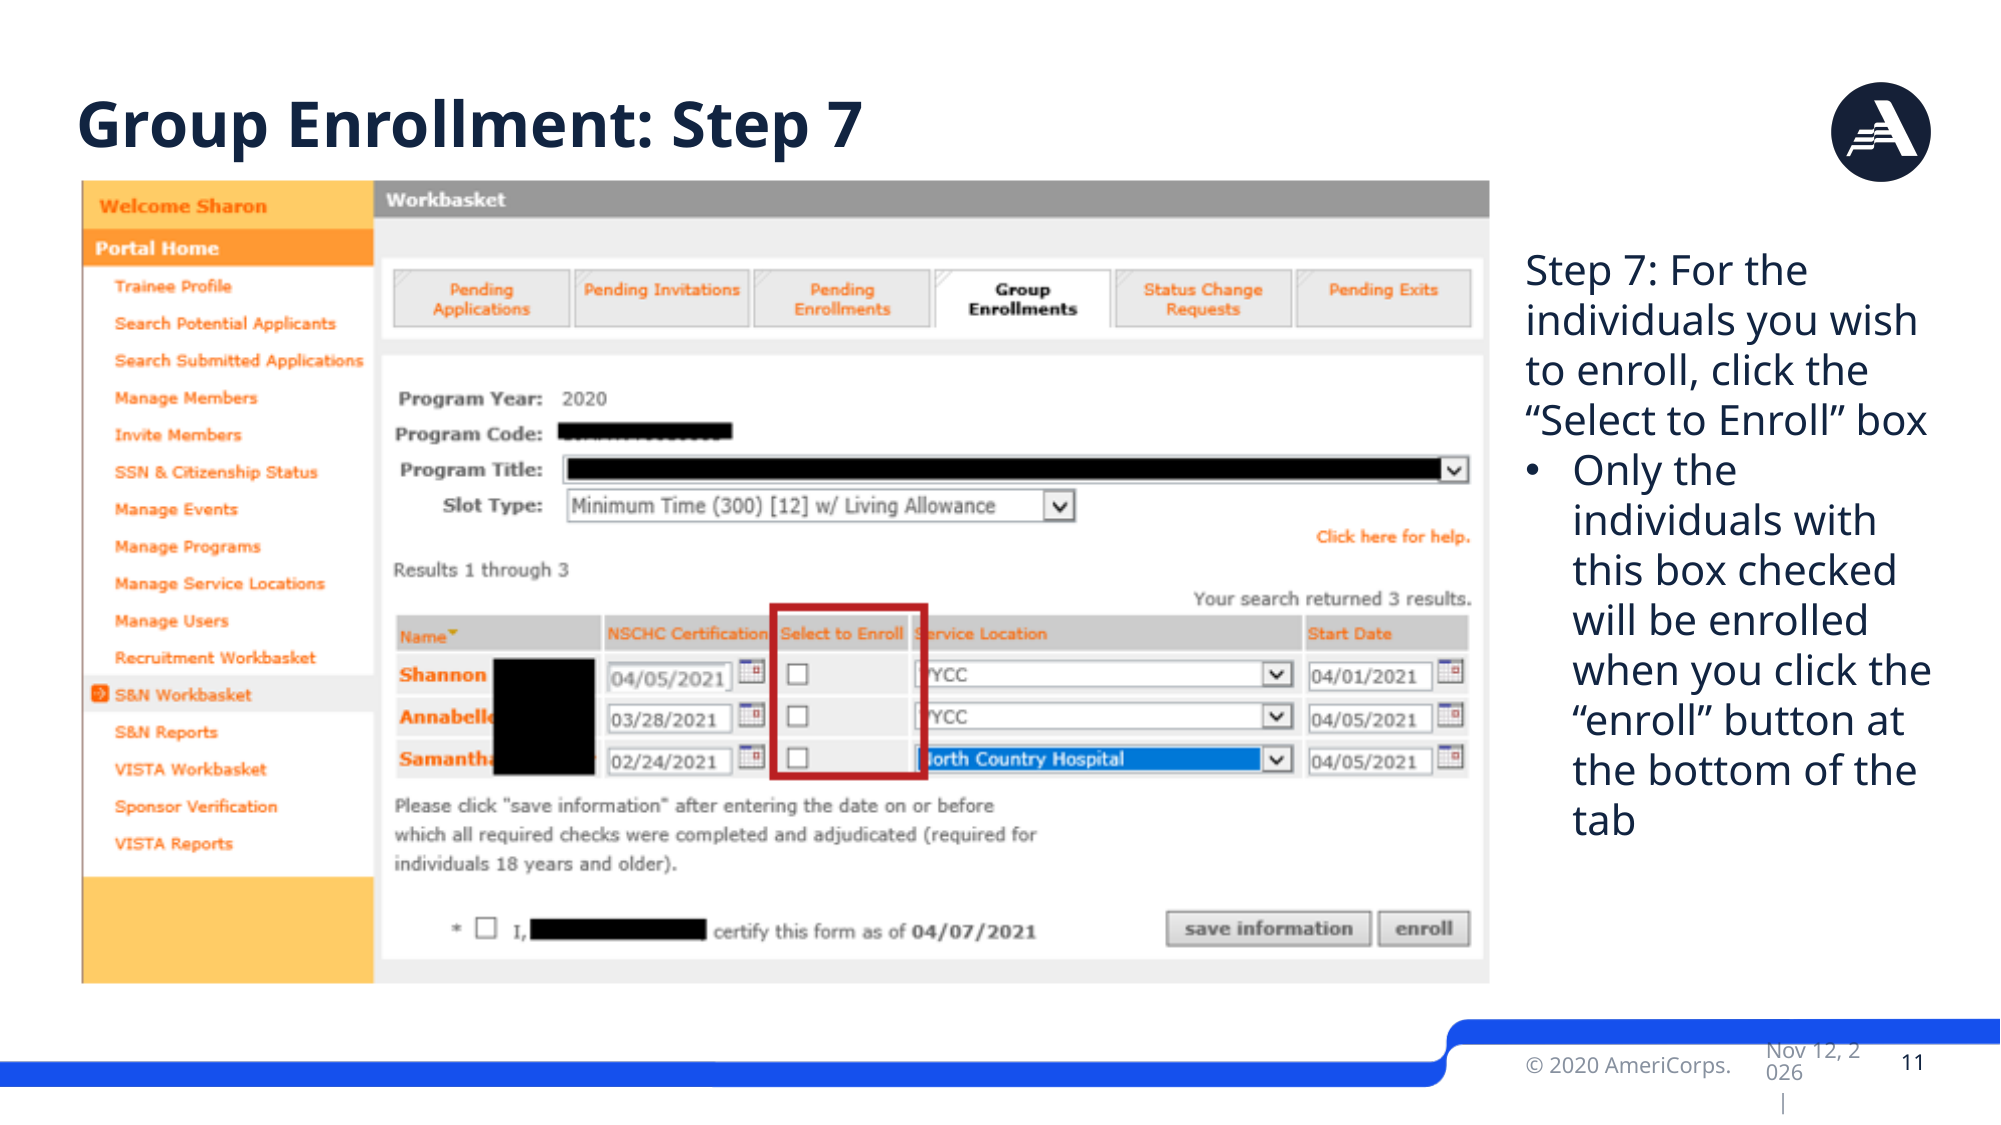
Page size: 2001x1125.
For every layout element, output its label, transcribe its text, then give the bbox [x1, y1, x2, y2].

picture [75, 177, 1494, 996]
footer © 2020 AmeriCorps. [1510, 1053, 1751, 1076]
picture [1831, 82, 1931, 182]
title Group Enrollment: Step 7 [76, 93, 1074, 162]
text_box Step 7: For the individuals you wish to enroll, click the “Select to Enroll” box Only the individuals with this box checked will be enrolled when you click the “enroll” button at the bottom of the tab [1510, 236, 1962, 897]
picture [0, 1018, 2000, 1088]
slide_number 11 [1889, 1052, 1938, 1075]
slide_number Nov-22 | [1751, 1053, 1888, 1076]
